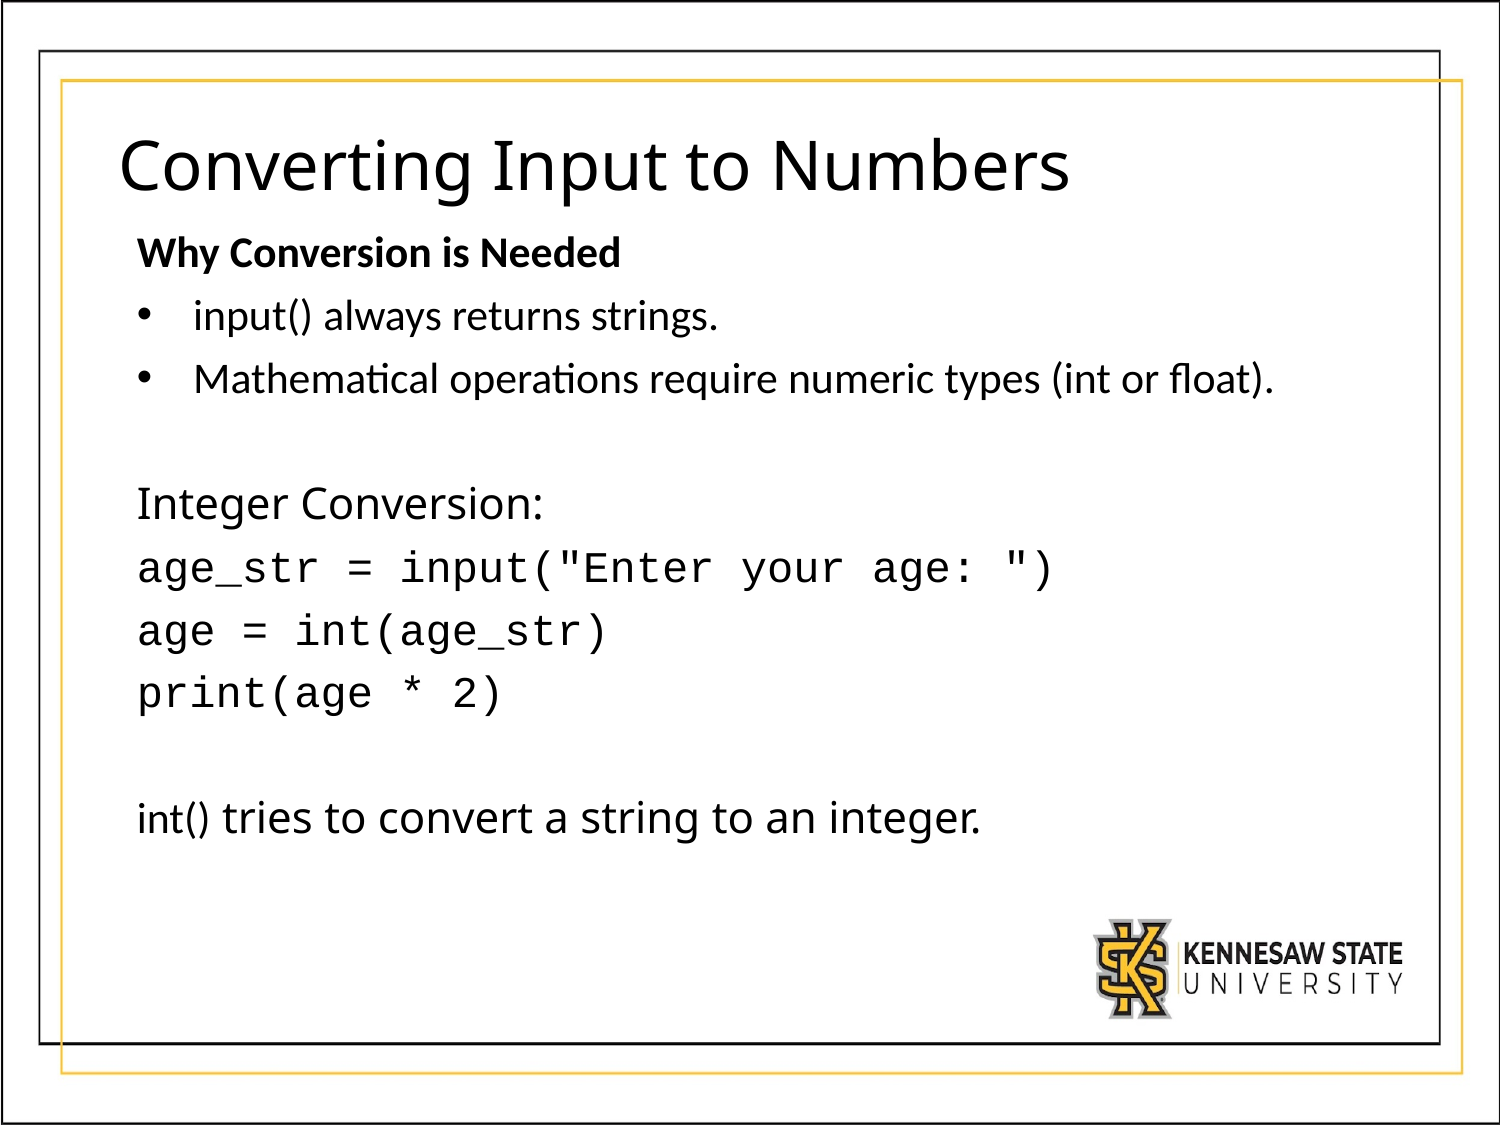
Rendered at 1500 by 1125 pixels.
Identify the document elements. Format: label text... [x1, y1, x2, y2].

title Converting Input to Numbers [103, 59, 1397, 222]
list Why Conversion is Needed input() always returns strings. Mathematical operations require numeric types (int or float). Integer Conversion: age_str = input("Enter your age: ") age = int(age_str) print(age * 2) int() tries to convert a string to an integer. [103, 222, 1397, 937]
picture [0, 0, 1500, 1125]
